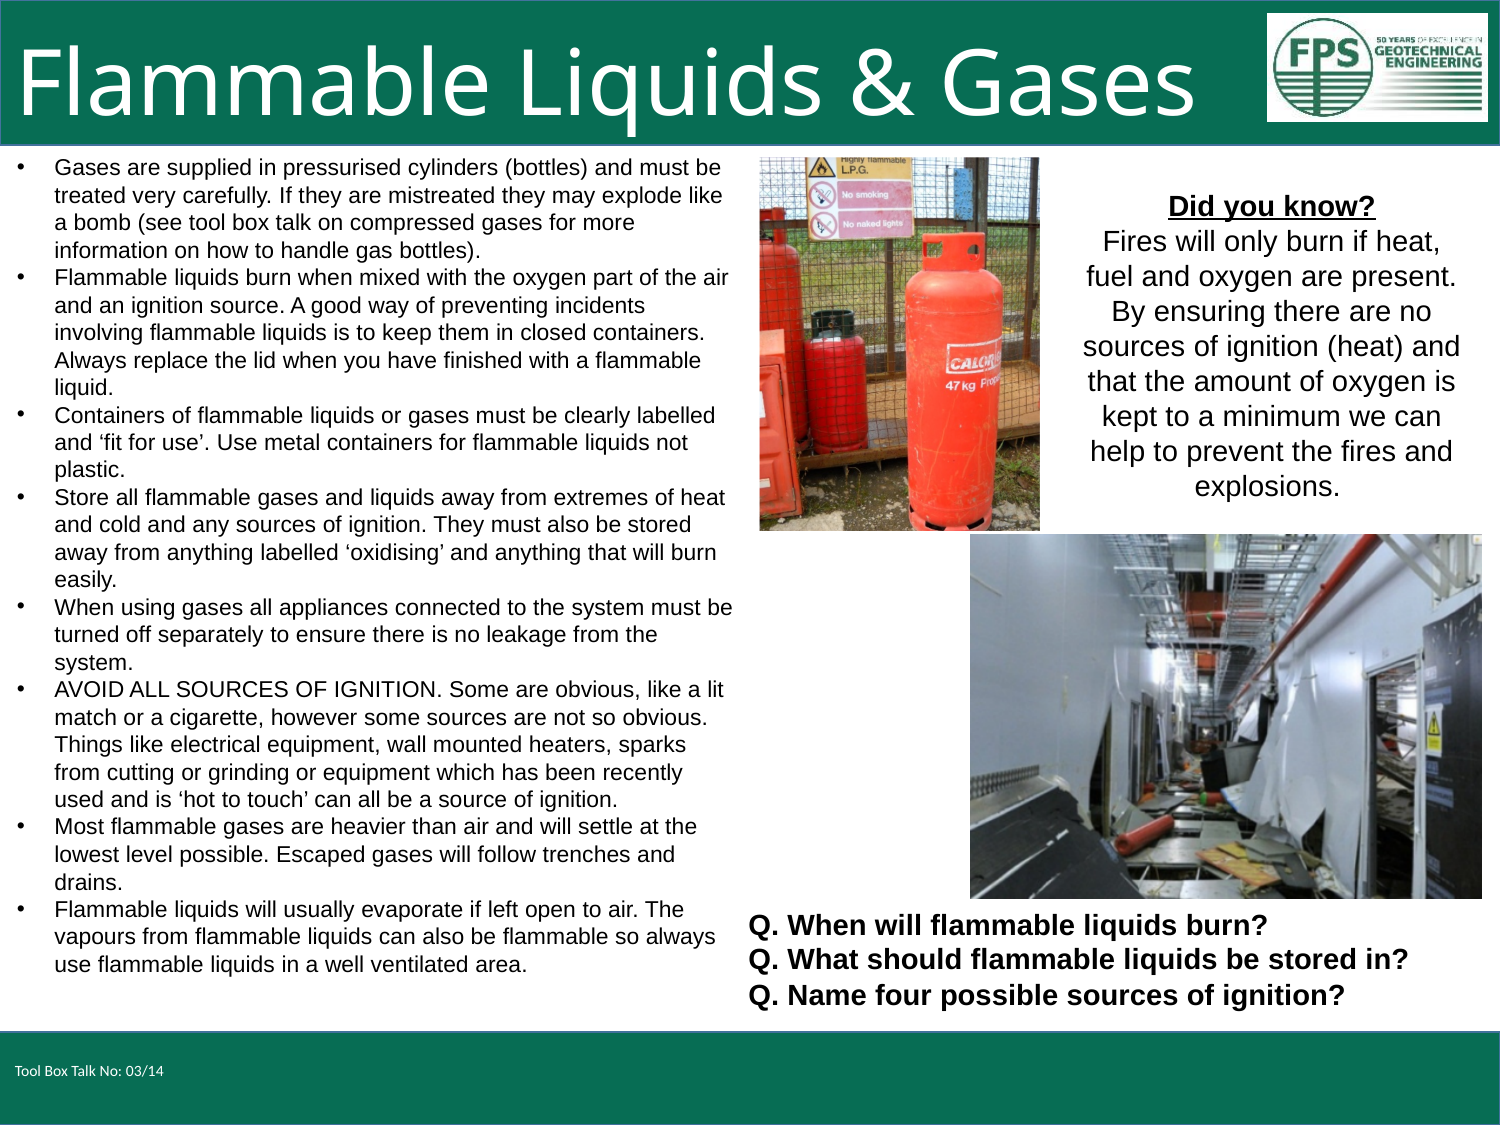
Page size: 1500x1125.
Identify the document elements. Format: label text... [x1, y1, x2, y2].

list Q. When will flammable liquids burn? Q. What should flammable liquids be stored in? Q. Name four possible sources of ignition? [733, 898, 1484, 1032]
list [712, 204, 1086, 484]
text_box Tool Box Talk No: 03/14 [0, 1053, 204, 1090]
picture [1267, 13, 1488, 122]
picture [760, 158, 1039, 204]
title Flammable Liquids & Gases [0, 25, 1294, 146]
picture [970, 534, 1482, 899]
text_box Did you know? Fires will only burn if heat, fuel and oxygen are present. By ensuring there are no sources of ignition (heat) and that the amount of oxygen is kept to a minimum we can help to prevent the fires and explosions. [1062, 179, 1482, 510]
list Gases are supplied in pressurised cylinders (bottles) and must be treated very carefully. If they are mistreated they may explode like a bomb (see tool box talk on compressed gases for more information on how to handle gas bottles). Flammable liquids burn when mixed with the oxygen part of the air and an ignition source. A good way of preventing incidents involving flammable liquids is to keep them in closed containers. Always replace the lid when you have finished with a flammable liquid. Containers of flammable liquids or gases must be clearly labelled and ‘fit for use’. Use metal containers for flammable liquids not plastic. Store all flammable gases and liquids away from extremes of heat and cold and any sources of ignition. They must also be stored away from anything labelled ‘oxidising’ and anything that will burn easily. When using gases all appliances connected to the system must be turned off separately to ensure there is no leakage from the system. AVOID ALL SOURCES OF IGNITION. Some are obvious, like a lit match or a cigarette, however some sources are not so obvious. Things like electrical equipment, wall mounted heaters, sparks from cutting or grinding or equipment which has been recently used and is ‘hot to touch’ can all be a source of ignition. Most flammable gases are heavier than air and will settle at the lowest level possible. Escaped gases will follow trenches and drains. Flammable liquids will usually evaporate if left open to air. The vapours from flammable liquids can also be flammable so always use flammable liquids in a well ventilated area. [1, 146, 750, 1032]
picture [0, 1031, 1500, 1125]
picture [760, 484, 1039, 531]
